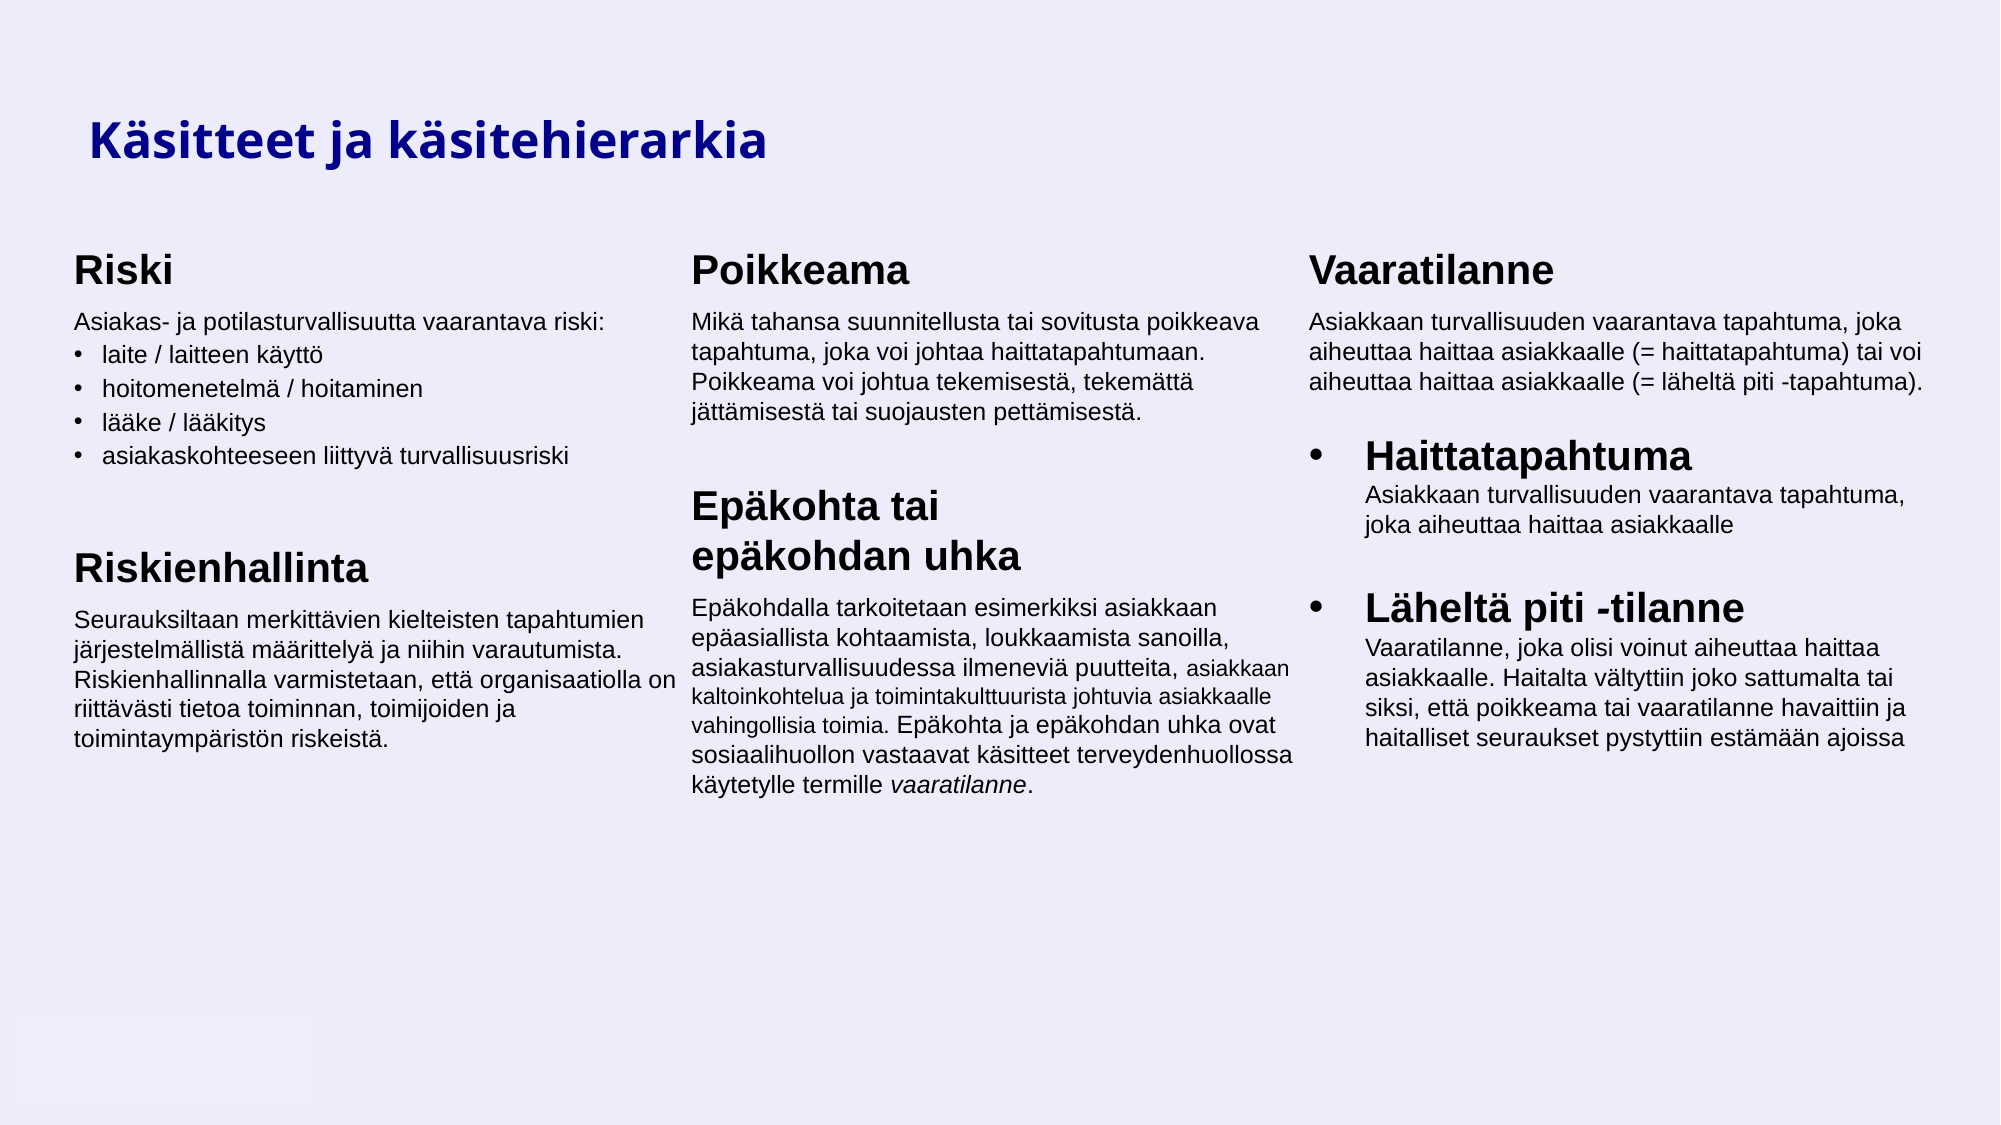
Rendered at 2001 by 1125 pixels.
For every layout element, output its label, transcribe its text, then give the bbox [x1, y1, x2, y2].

list Riski Asiakas- ja potilasturvallisuutta vaarantava riski: laite / laitteen käyttö hoitomenetelmä / hoitaminen lääke / lääkitys asiakaskohteeseen liittyvä turvallisuusriski Riskienhallinta Seurauksiltaan merkittävien kielteisten tapahtumien järjestelmällistä määrittelyä ja niihin varautumista. Riskienhallinnalla varmistetaan, että organisaatiolla on riittävästi tietoa toiminnan, toimijoiden ja toimintaympäristön riskeistä. Poikkeama Mikä tahansa suunnitellusta tai sovitusta poikkeava tapahtuma, joka voi johtaa haittatapahtumaan. Poikkeama voi johtua tekemisestä, tekemättä jättämisestä tai suojausten pettämisestä. Epäkohta tai epäkohdan uhka Epäkohdalla tarkoitetaan esimerkiksi asiakkaan epäasiallista kohtaamista, loukkaamista sanoilla, asiakasturvallisuudessa ilmeneviä puutteita, asiakkaan kaltoinkohtelua ja toimintakulttuurista johtuvia asiakkaalle vahingollisia toimia. Epäkohta ja epäkohdan uhka ovat sosiaalihuollon vastaavat käsitteet terveydenhuollossa käytetylle termille vaaratilanne. Vaaratilanne Asiakkaan turvallisuuden vaarantava tapahtuma, joka aiheuttaa haittaa asiakkaalle (= haittatapahtuma) tai voi aiheuttaa haittaa asiakkaalle (= läheltä piti -tapahtuma). Haittatapahtuma Asiakkaan turvallisuuden vaarantava tapahtuma, joka aiheuttaa haittaa asiakkaalle Läheltä piti -tilanne Vaaratilanne, joka olisi voinut aiheuttaa haittaa asiakkaalle. Haitalta vältyttiin joko sattumalta tai siksi, että poikkeama tai vaaratilanne havaittiin ja haitalliset seuraukset pystyttiin estämään ajoissa [74, 235, 1926, 950]
title Käsitteet ja käsitehierarkia [74, 70, 1926, 214]
